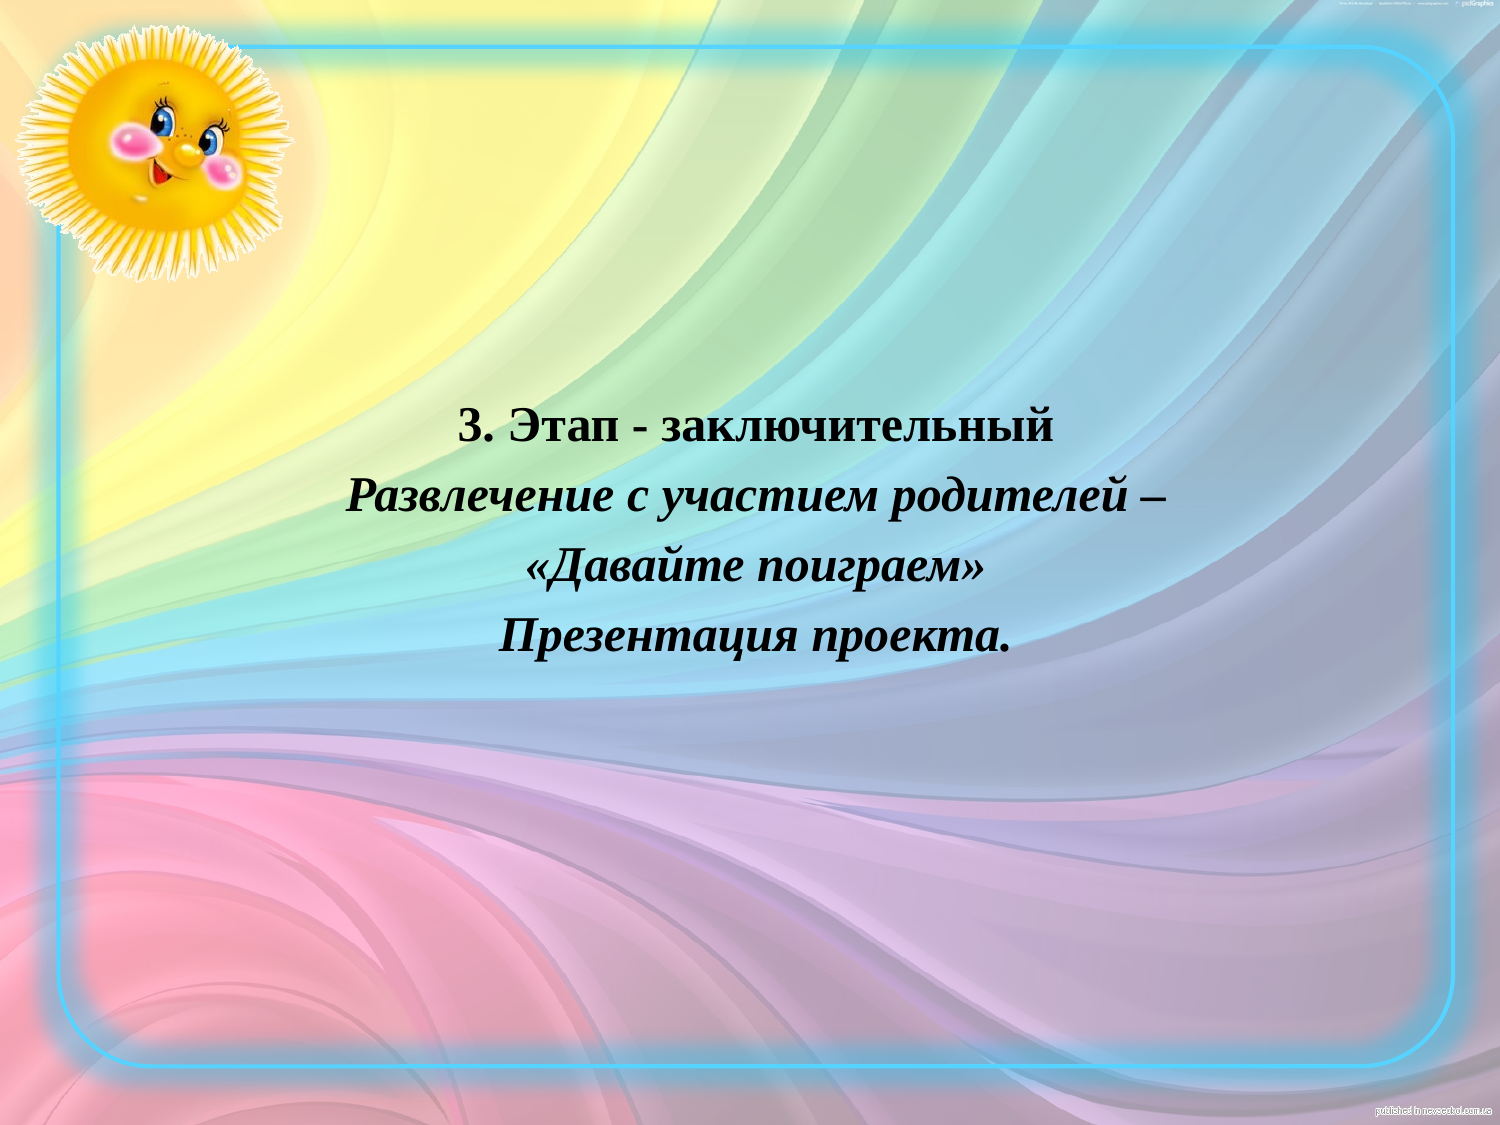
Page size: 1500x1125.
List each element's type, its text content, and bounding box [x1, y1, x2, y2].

picture [11, 11, 340, 340]
list 3. Этап - заключительный Развлечение с участием родителей – «Давайте поиграем» Презентация проекта. [118, 222, 1394, 961]
